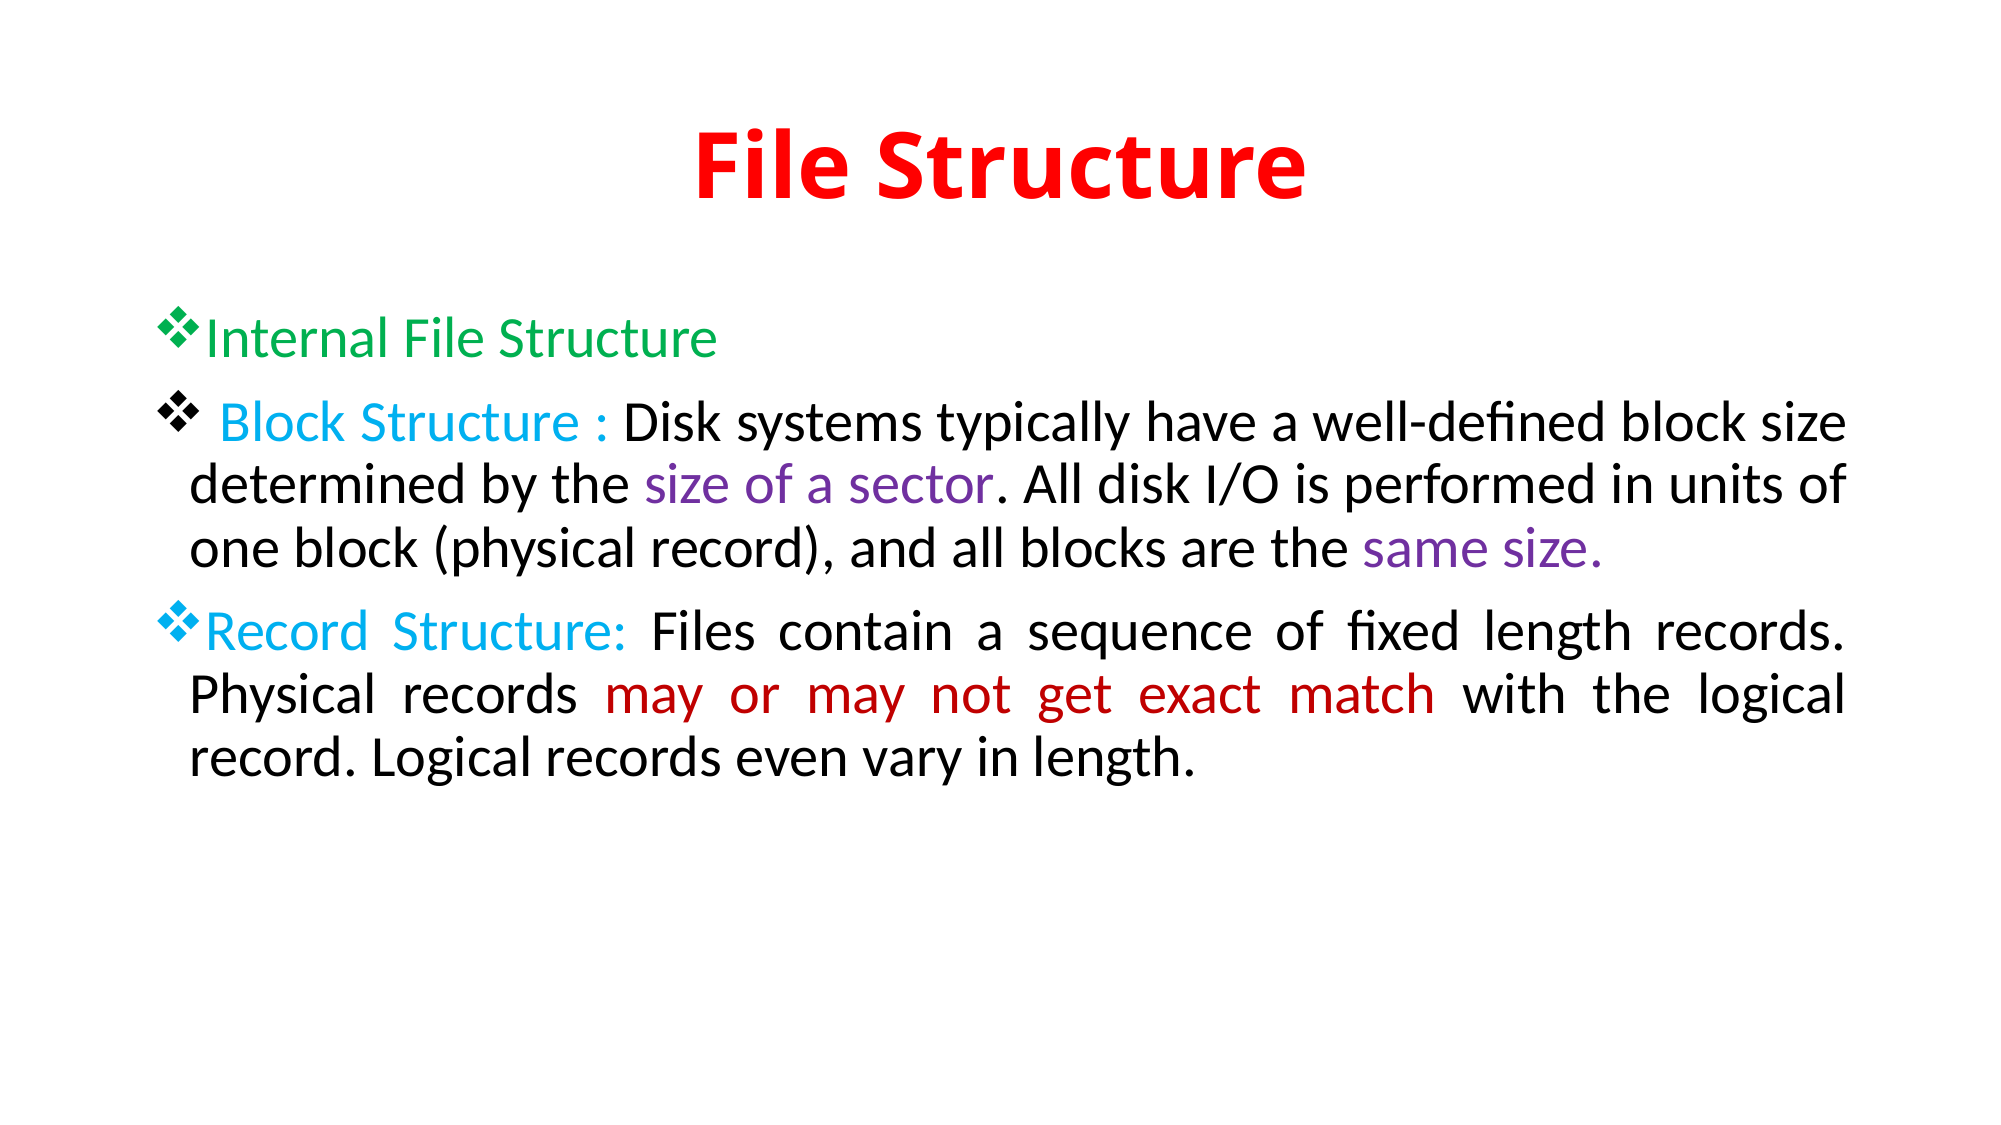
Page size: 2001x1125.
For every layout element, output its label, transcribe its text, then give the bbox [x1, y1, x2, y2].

list Internal File Structure Block Structure : Disk systems typically have a well-defined block size determined by the size of a sector. All disk I/O is performed in units of one block (physical record), and all blocks are the same size. Record Structure: Files contain a sequence of fixed length records. Physical records may or may not get exact match with the logical record. Logical records even vary in length. [137, 299, 1863, 1014]
title File Structure [137, 59, 1863, 278]
